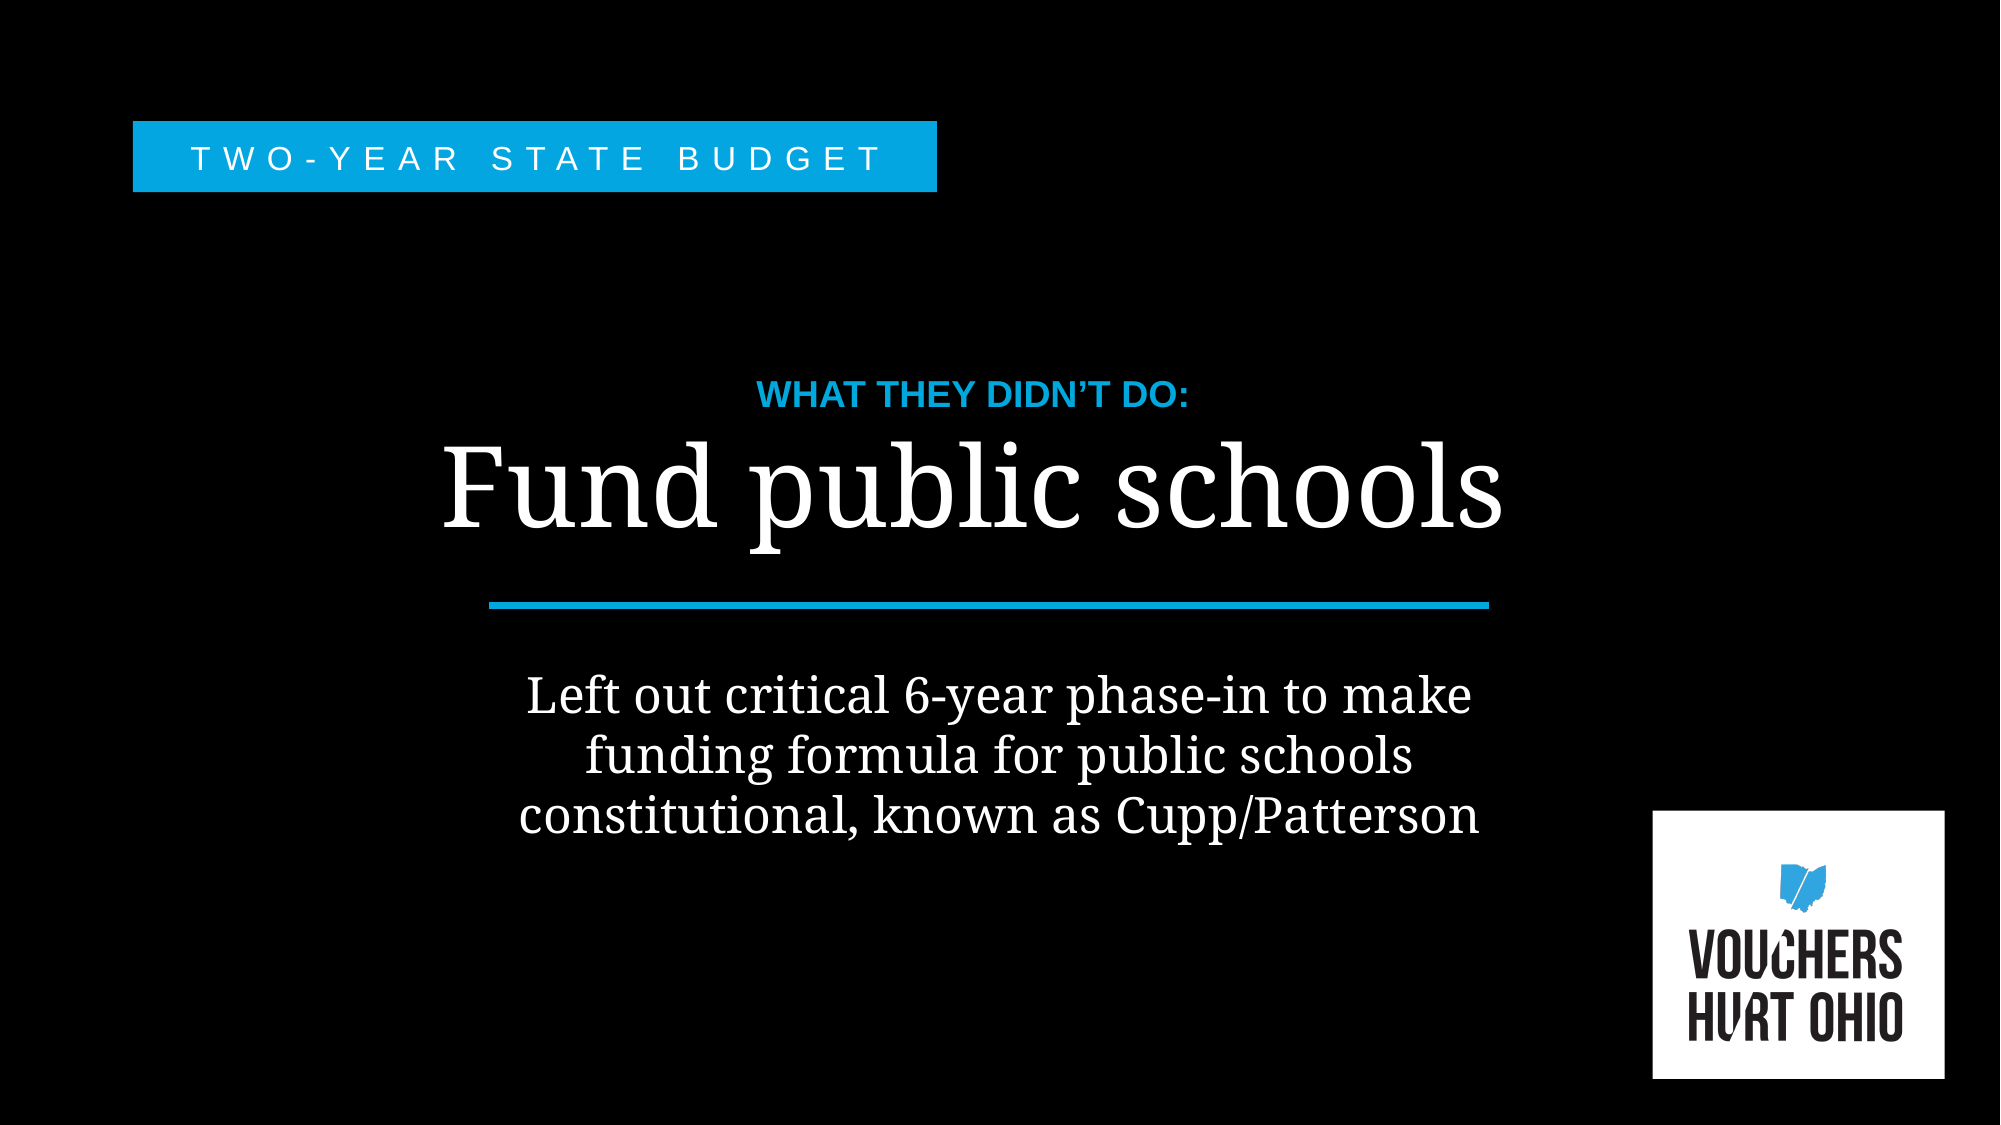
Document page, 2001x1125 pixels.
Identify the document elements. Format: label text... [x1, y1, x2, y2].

text_box Left out critical 6-year phase-in to make funding formula for public schools constitutional, known as Cupp/Patterson [500, 655, 1500, 851]
text_box TWO-YEAR STATE BUDGET [132, 120, 938, 193]
text_box WHAT THEY DIDN’T DO: Fund public schools [386, 363, 1561, 603]
text_box [1652, 809, 1946, 1080]
picture [1668, 852, 1927, 1061]
